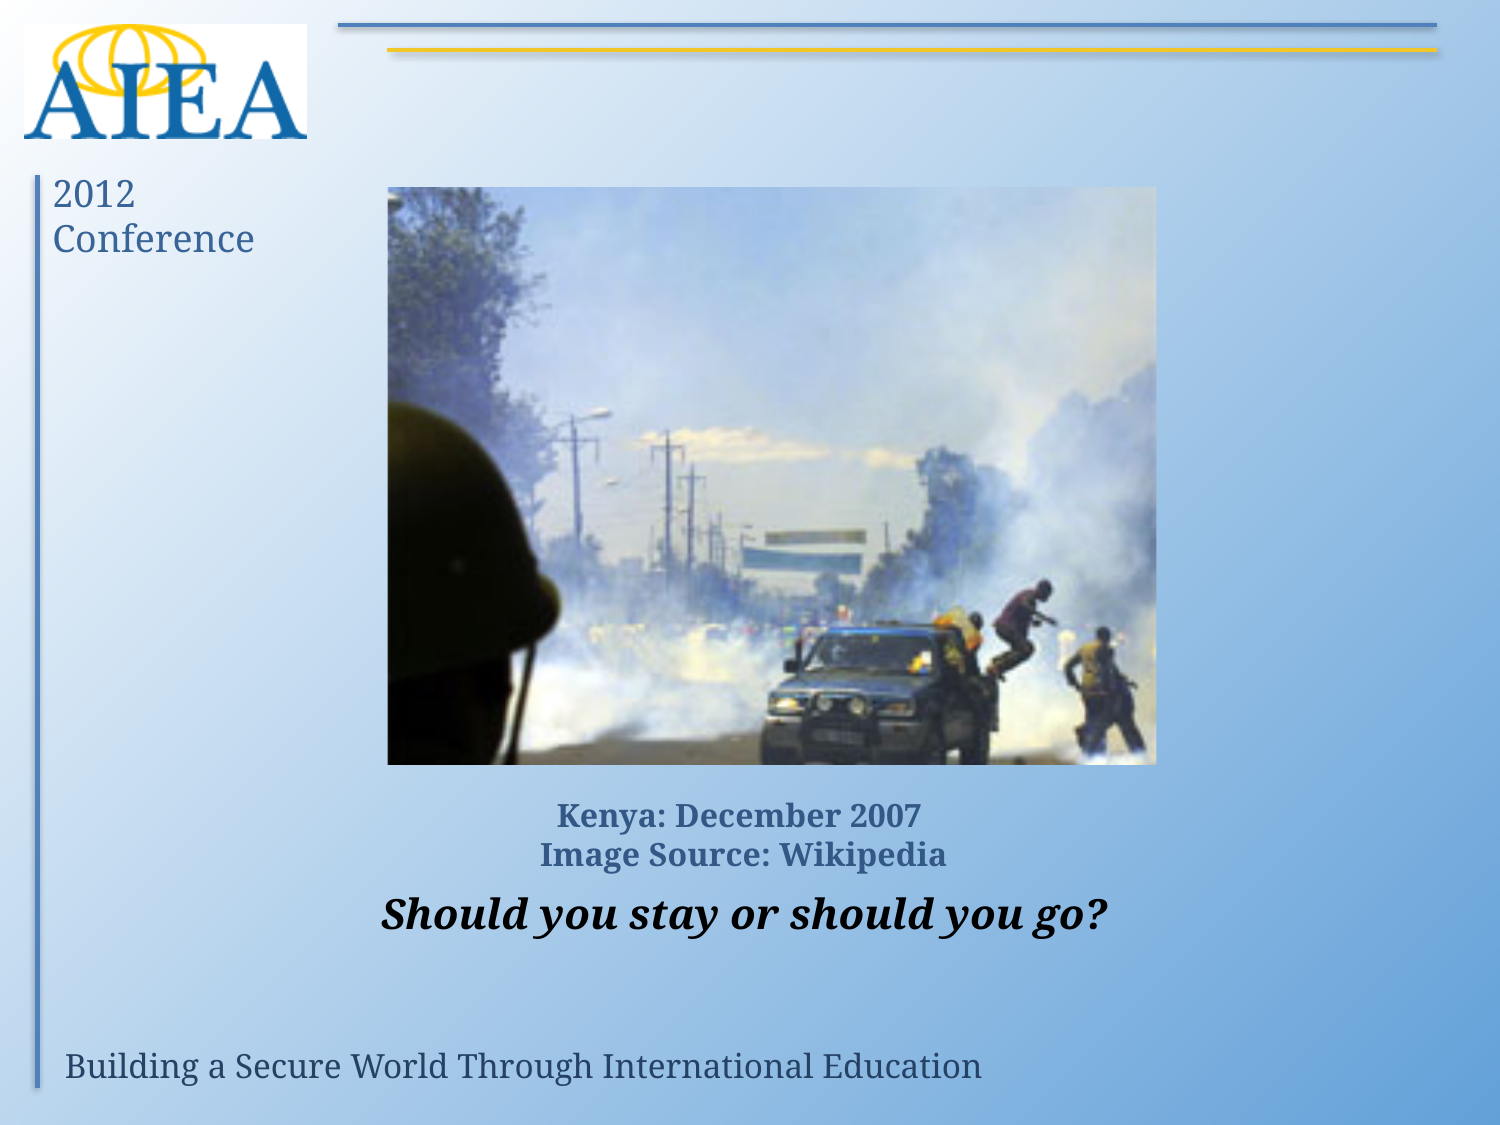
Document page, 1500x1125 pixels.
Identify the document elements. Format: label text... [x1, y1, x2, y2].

list Should you stay or should you go? [293, 880, 1195, 1013]
picture [24, 24, 307, 139]
title Kenya: December 2007 Image Source: Wikipedia [293, 787, 1195, 880]
picture [387, 187, 1157, 765]
